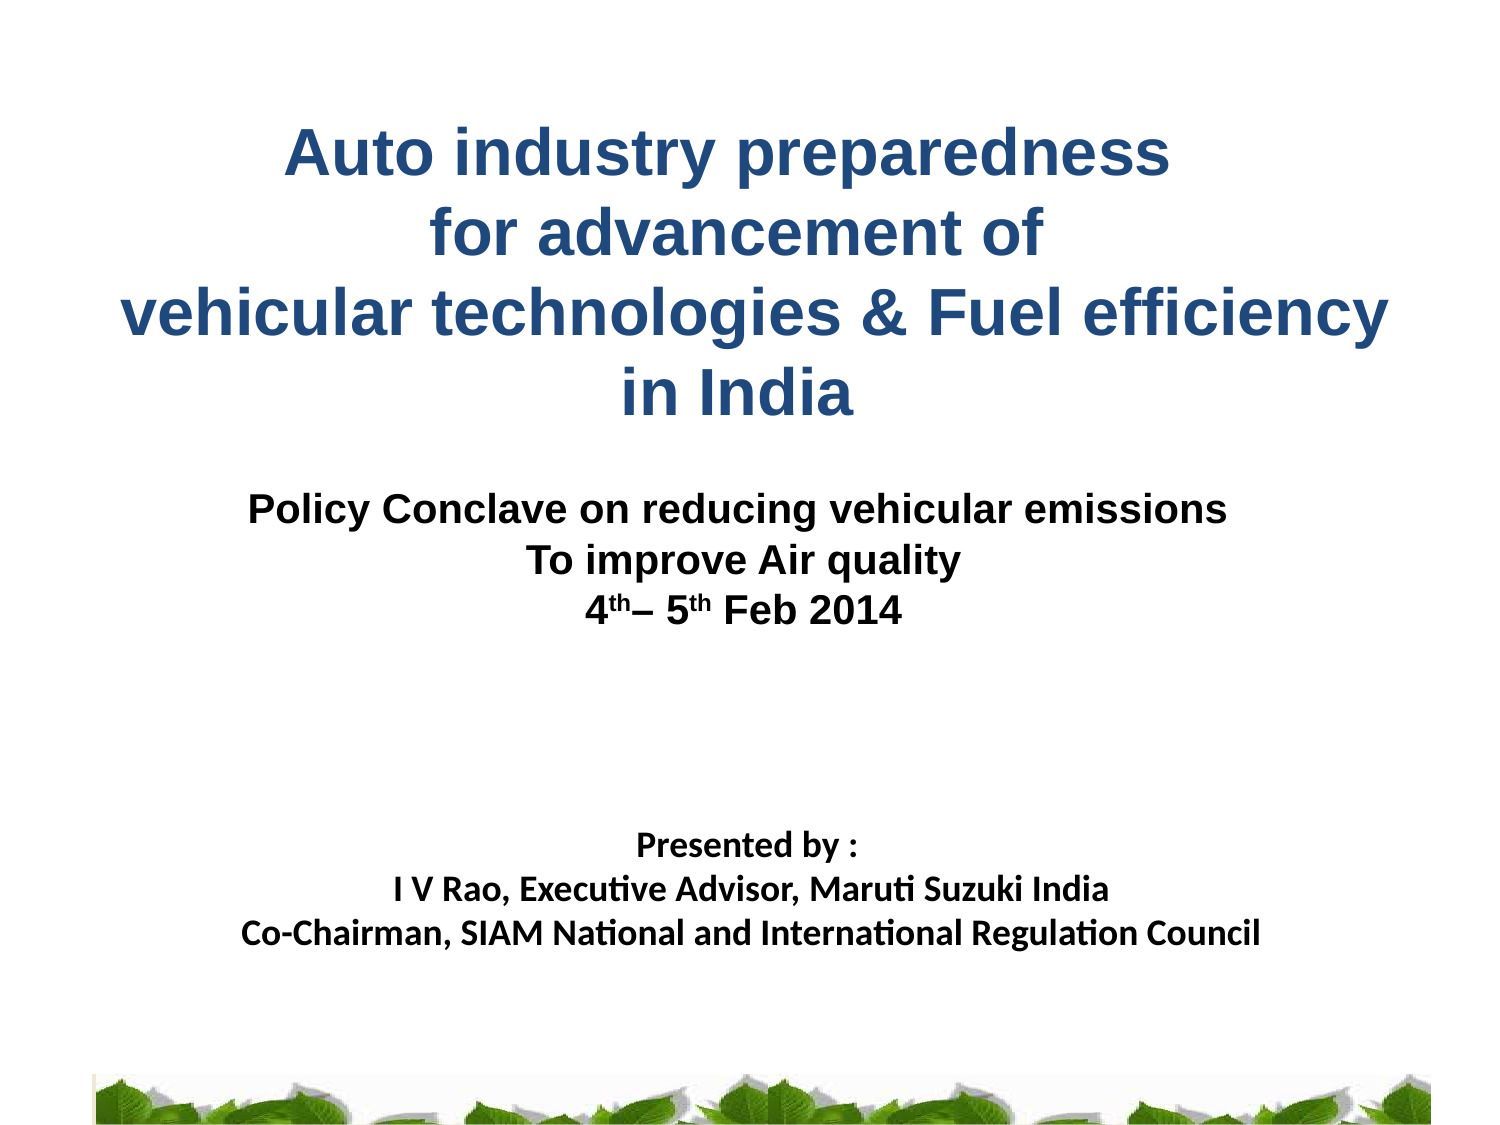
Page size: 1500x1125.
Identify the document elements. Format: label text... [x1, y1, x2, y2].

picture [92, 1074, 1431, 1125]
title Auto industry preparedness for advancement of vehicular technologies & Fuel efficiency in India [50, 87, 1425, 450]
text_box Presented by : I V Rao, Executive Advisor, Maruti Suzuki India Co-Chairman, SIAM National and International Regulation Council [89, 824, 1415, 959]
text_box Policy Conclave on reducing vehicular emissions To improve Air quality 4th– 5th Feb 2014 [112, 474, 1375, 640]
